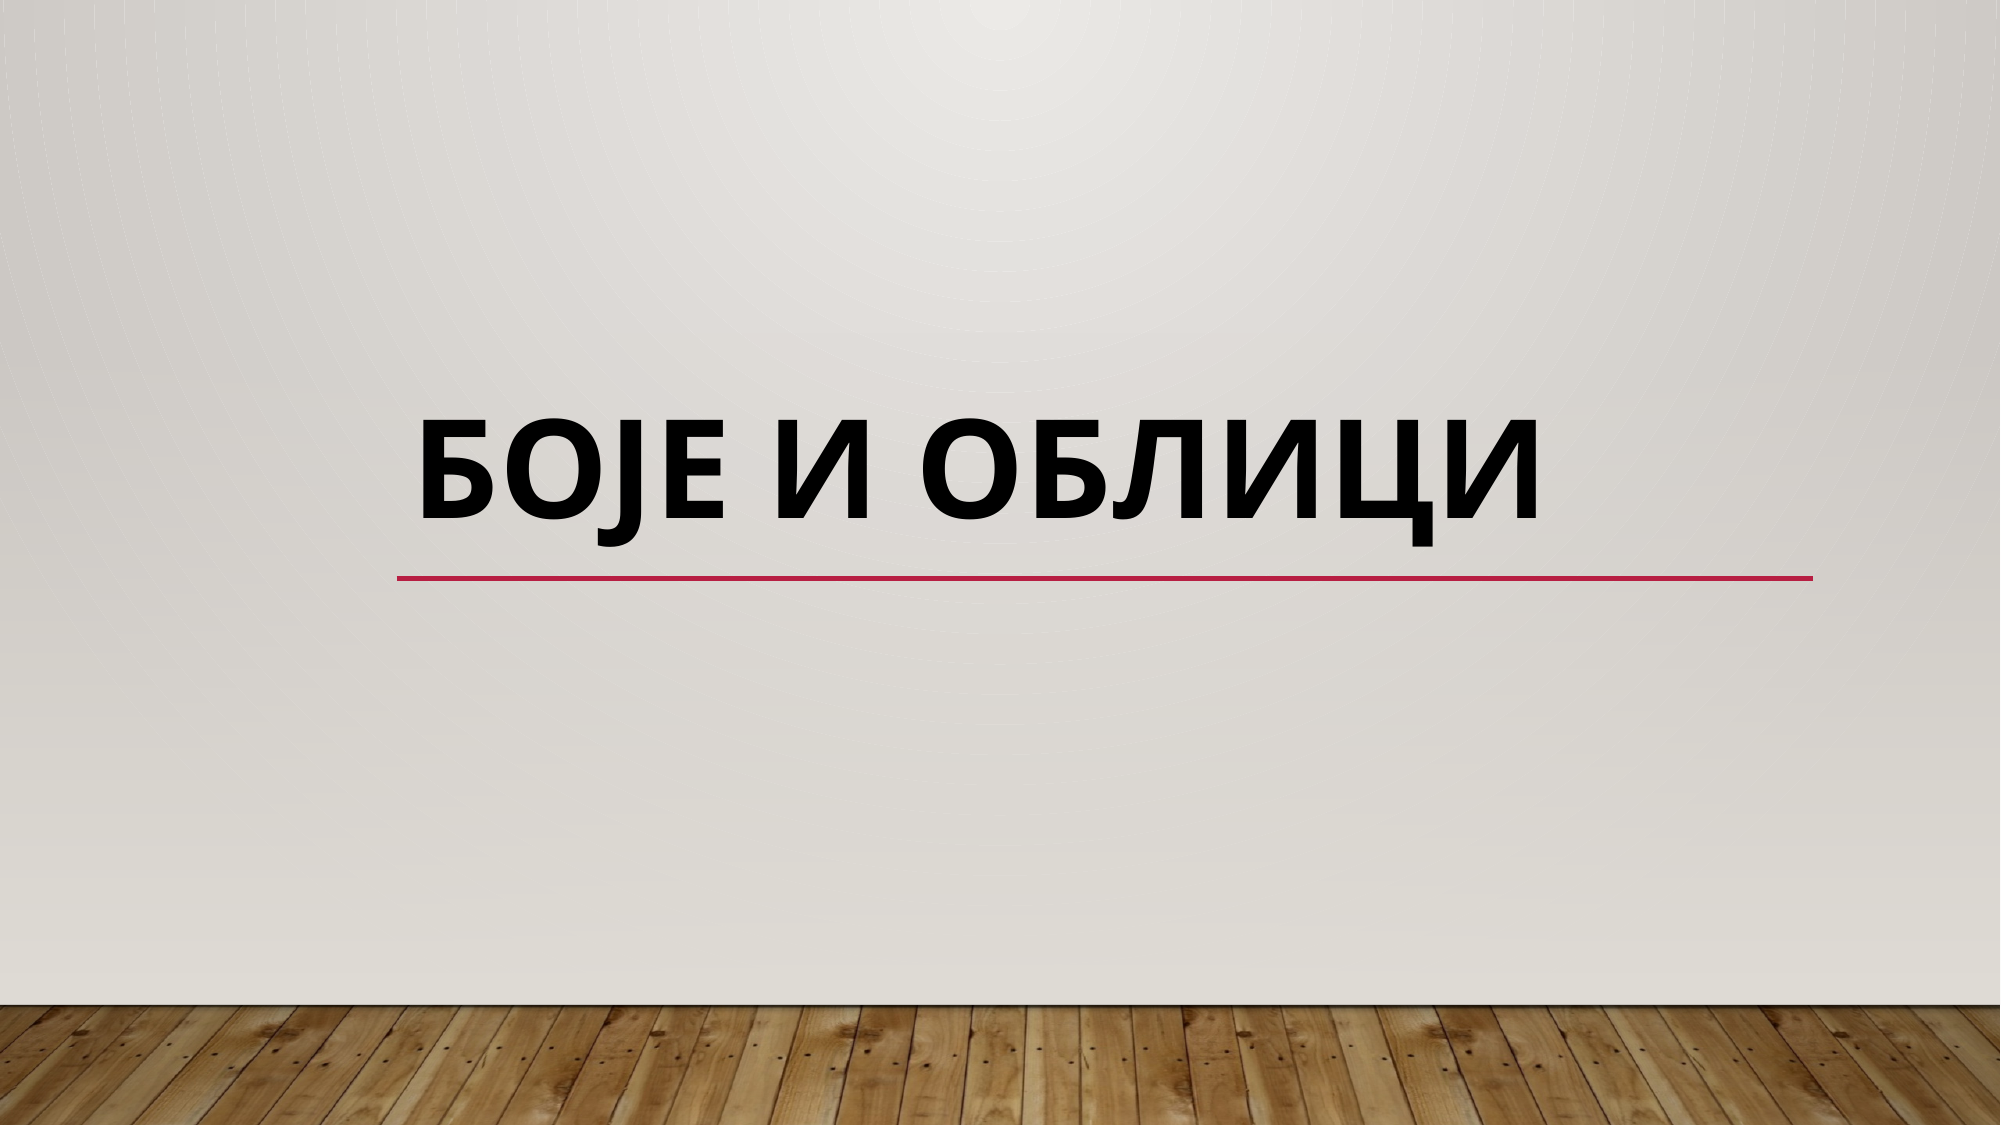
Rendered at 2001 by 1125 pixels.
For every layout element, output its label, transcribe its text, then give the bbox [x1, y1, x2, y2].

title БОЈЕ И ОБЛИЦИ [396, 131, 1814, 549]
picture [0, 1005, 2000, 1125]
